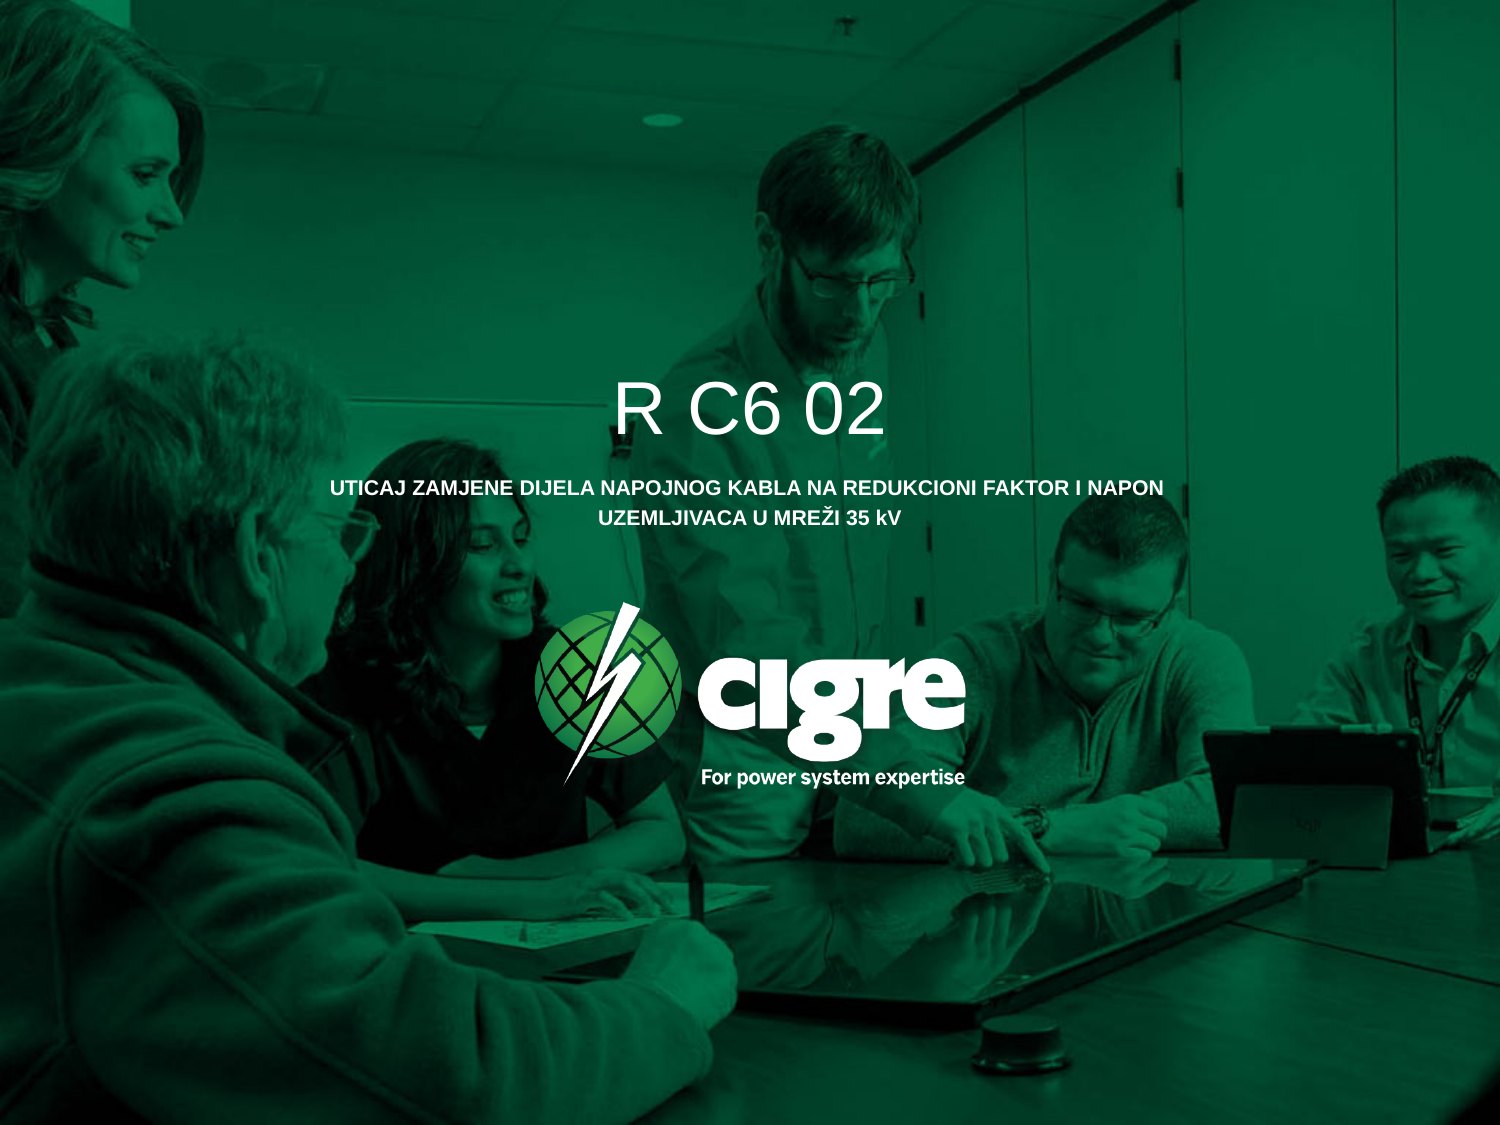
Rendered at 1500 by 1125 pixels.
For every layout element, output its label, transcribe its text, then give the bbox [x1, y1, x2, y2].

title R C6 02 [187, 318, 1313, 459]
picture [0, 0, 1500, 1125]
subtitle UTICAJ ZAMJENE DIJELA NAPOJNOG KABLA NA REDUKCIONI FAKTOR I NAPON UZEMLJIVACA U MREŽI 35 kV [187, 469, 1313, 558]
